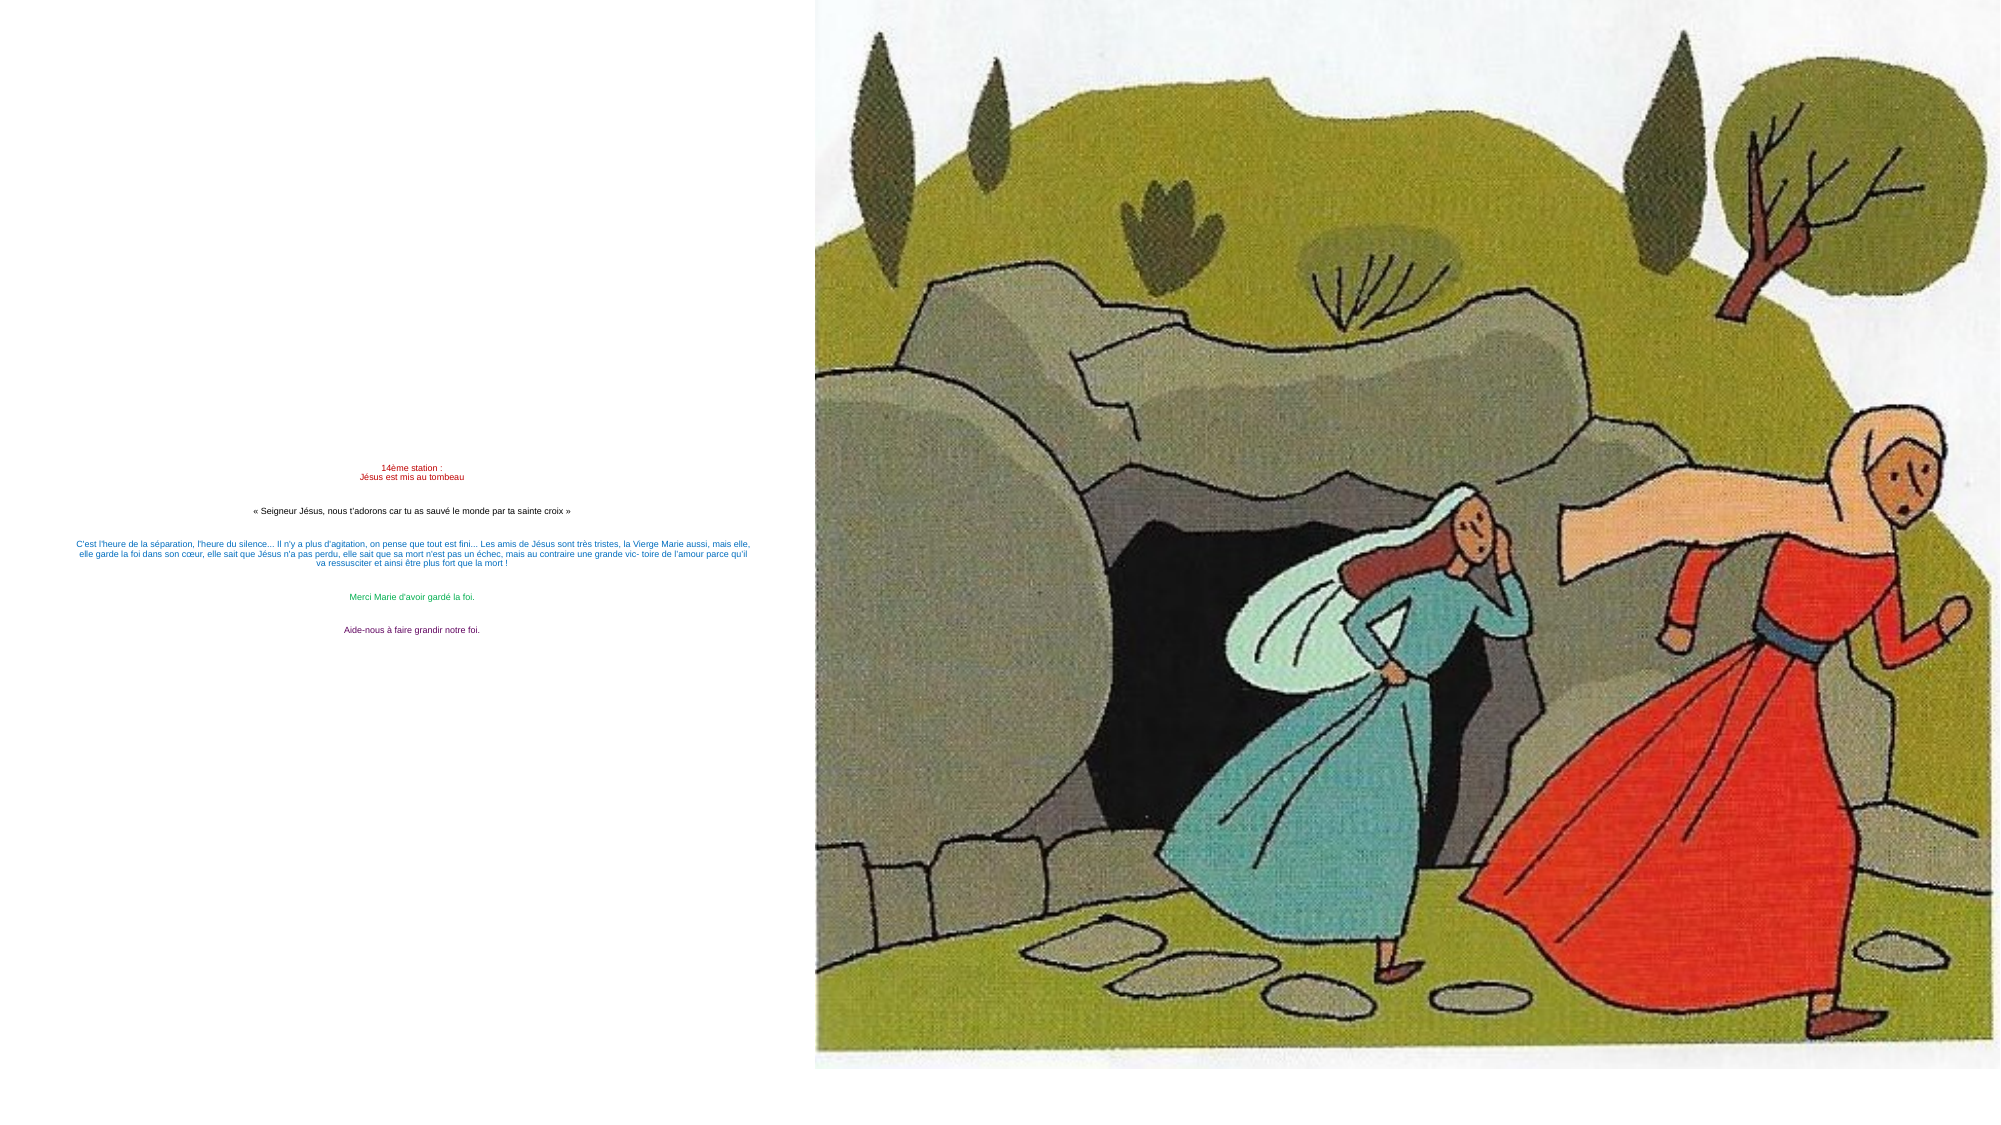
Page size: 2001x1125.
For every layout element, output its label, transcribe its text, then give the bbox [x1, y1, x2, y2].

title 14ème station : Jésus est mis au tombeau « Seigneur Jésus, nous t’adorons car tu as sauvé le monde par ta sainte croix » C'est l'heure de la séparation, l'heure du silence... Il n'y a plus d'agitation, on pense que tout est fini... Les amis de Jésus sont très tristes, la Vierge Marie aussi, mais elle, elle garde la foi dans son cœur, elle sait que Jésus n'a pas perdu, elle sait que sa mort n'est pas un échec, mais au contraire une grande vic- toire de l’amour parce qu’il va ressusciter et ainsi être plus fort que la mort ! Merci Marie d'avoir gardé la foi. Aide-nous à faire grandir notre foi. [59, 453, 768, 672]
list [815, 0, 2000, 1069]
